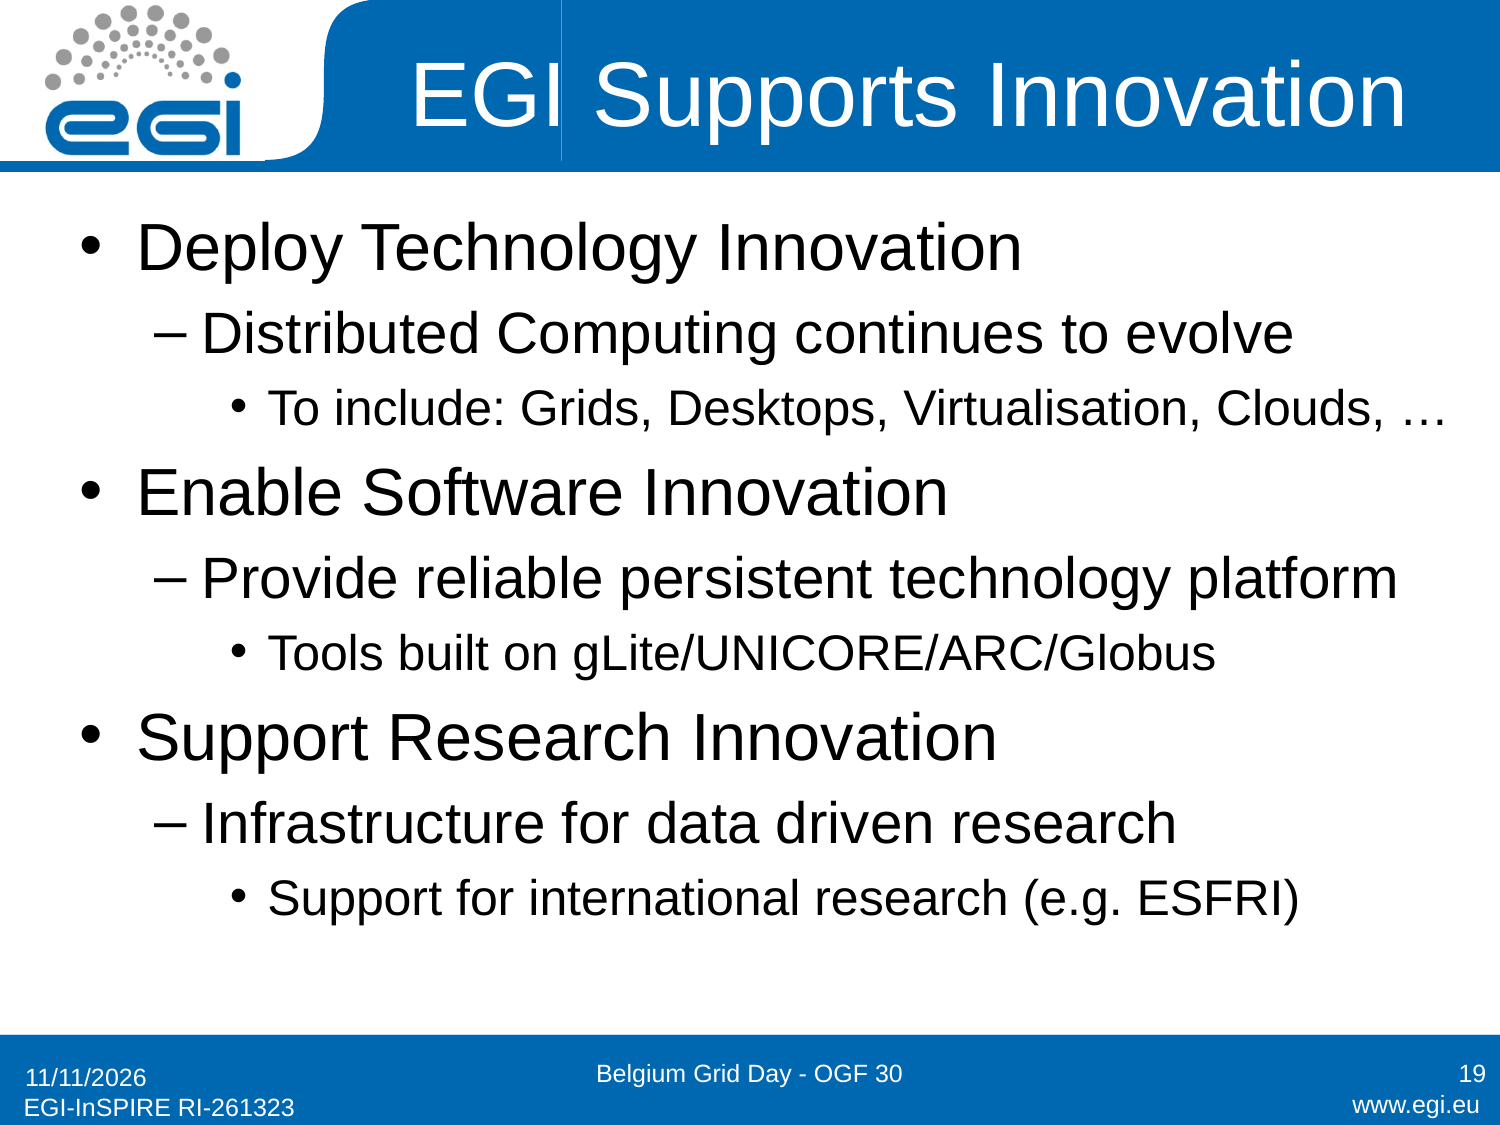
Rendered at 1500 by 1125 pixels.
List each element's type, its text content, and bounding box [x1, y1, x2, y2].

list Deploy Technology Innovation Distributed Computing continues to evolve To include: Grids, Desktops, Virtualisation, Clouds, … Enable Software Innovation Provide reliable persistent technology platform Tools built on gLite/UNICORE/ARC/Globus Support Research Innovation Infrastructure for data driven research Support for international research (e.g. ESFRI) [64, 196, 1471, 939]
slide_number 19 [1151, 1042, 1500, 1103]
footer Belgium Grid Day - OGF 30 [512, 1042, 988, 1103]
picture [0, 0, 265, 161]
title EGI Supports Innovation [348, 19, 1471, 161]
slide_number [10, 1046, 361, 1106]
